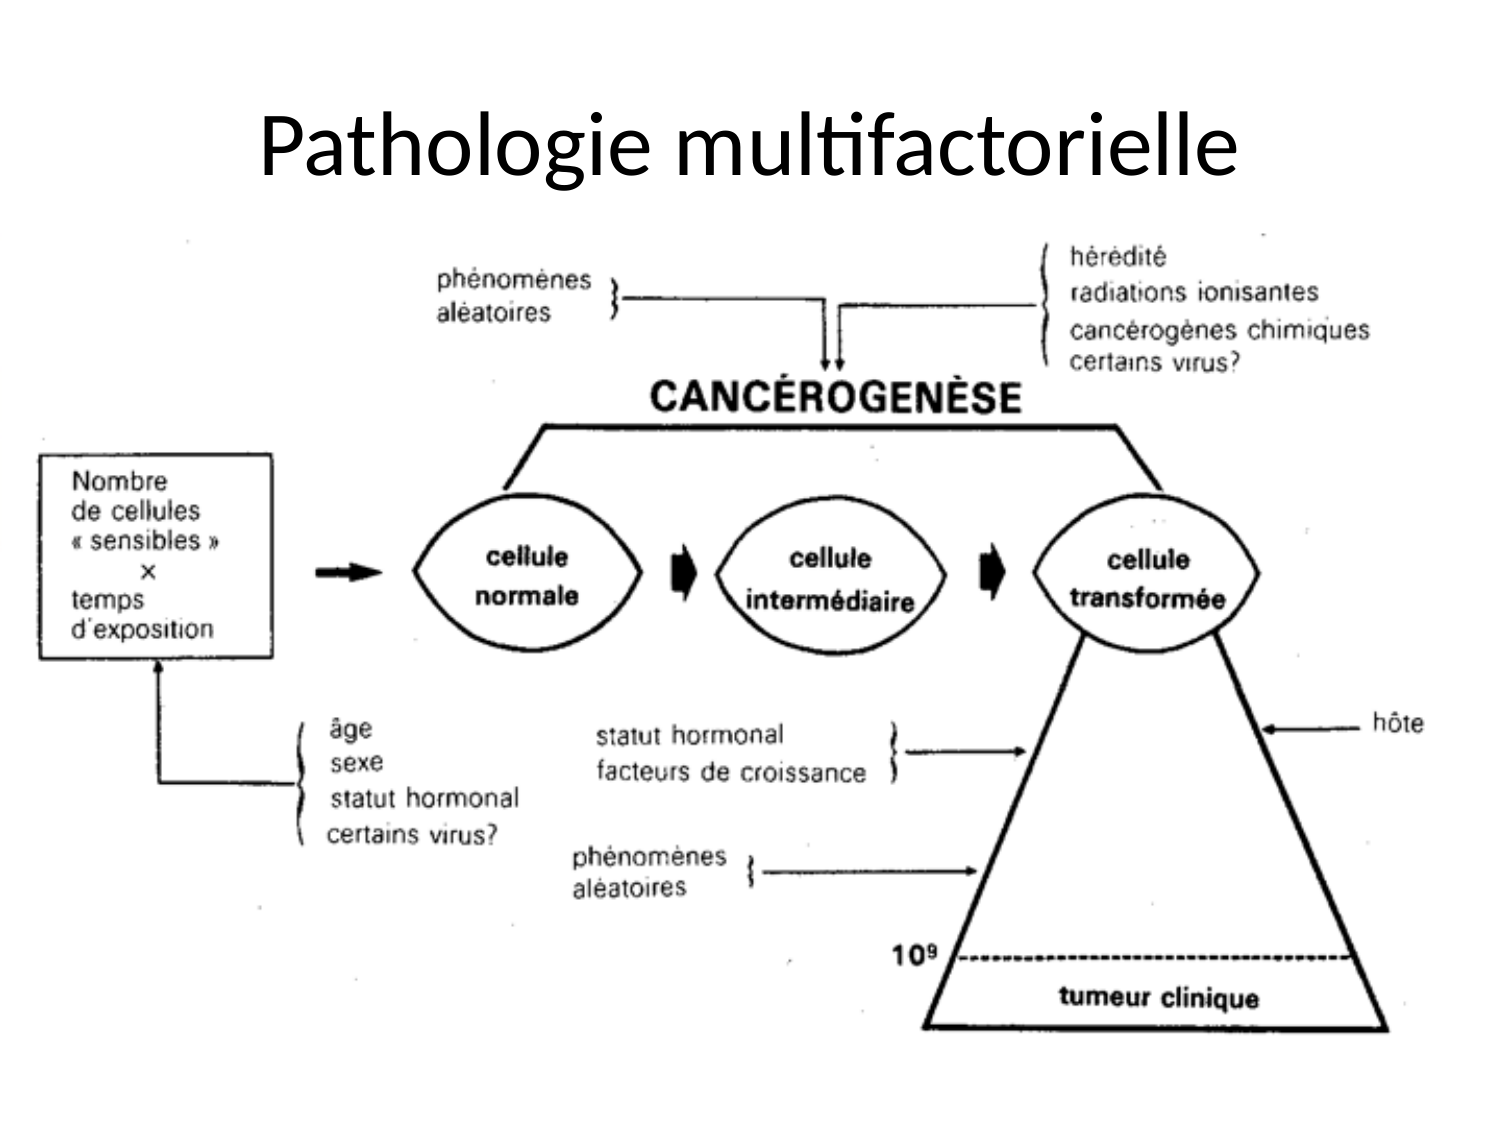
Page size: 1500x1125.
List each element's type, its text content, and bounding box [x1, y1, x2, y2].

title Pathologie multifactorielle [75, 45, 1425, 230]
picture [0, 232, 1500, 1050]
